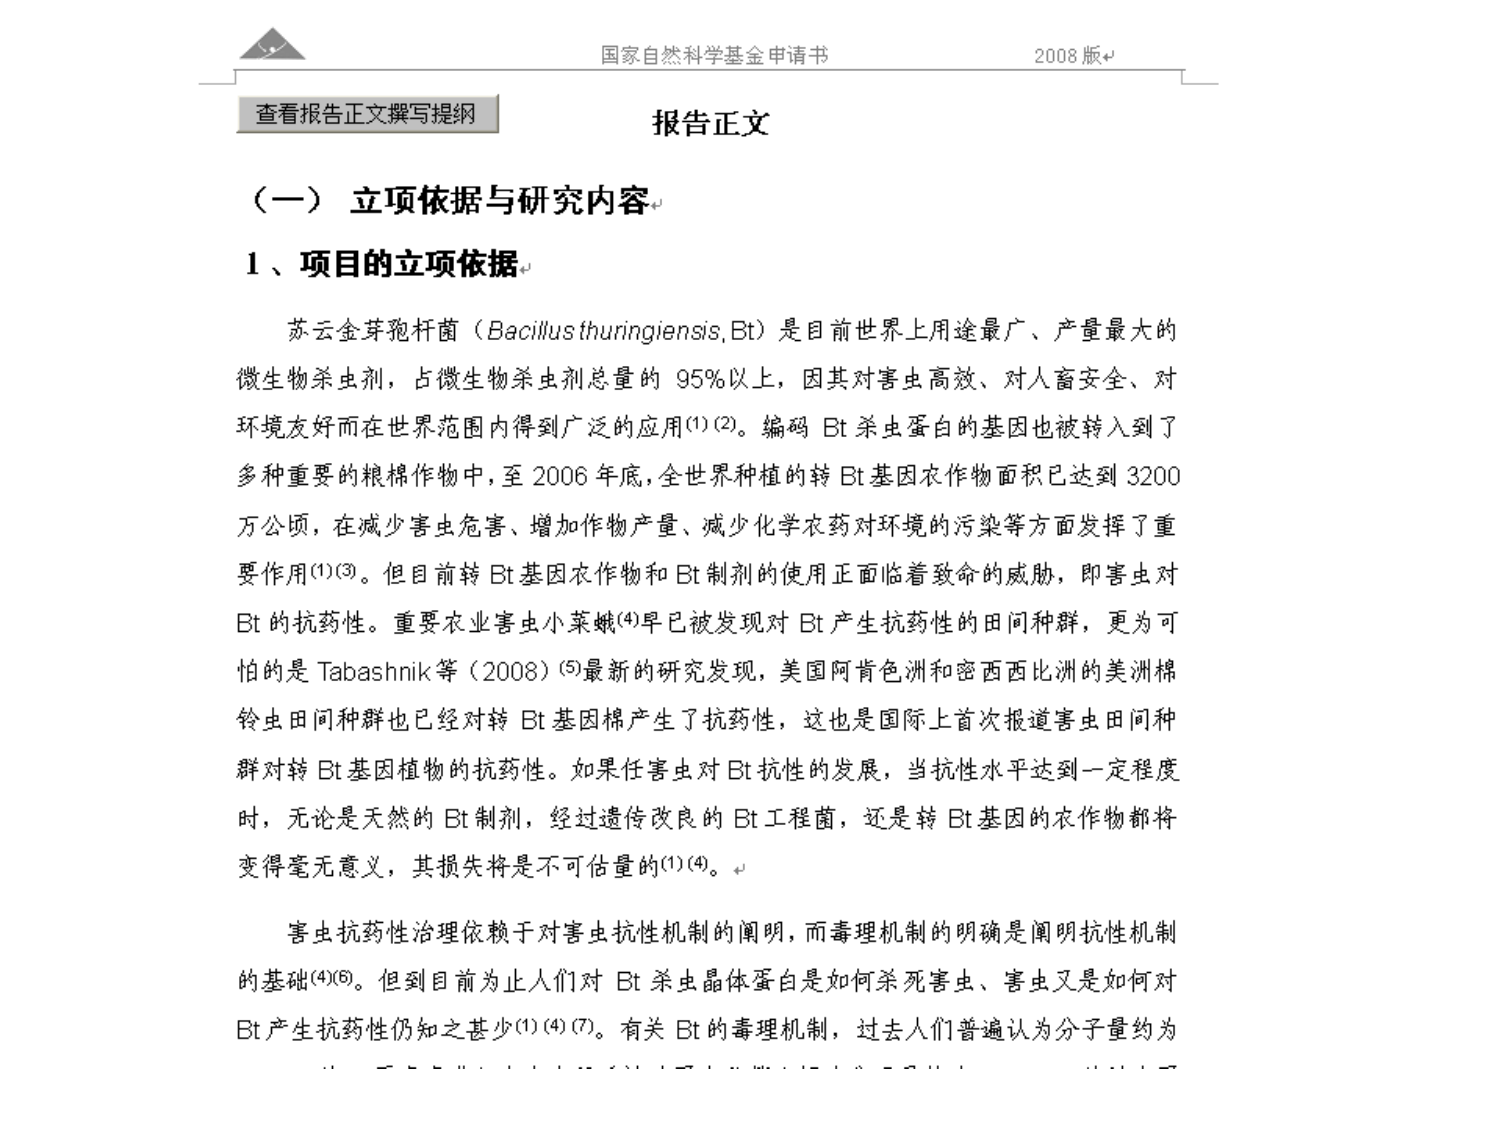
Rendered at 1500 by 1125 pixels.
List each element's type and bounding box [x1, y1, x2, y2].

picture [174, 24, 1259, 1069]
